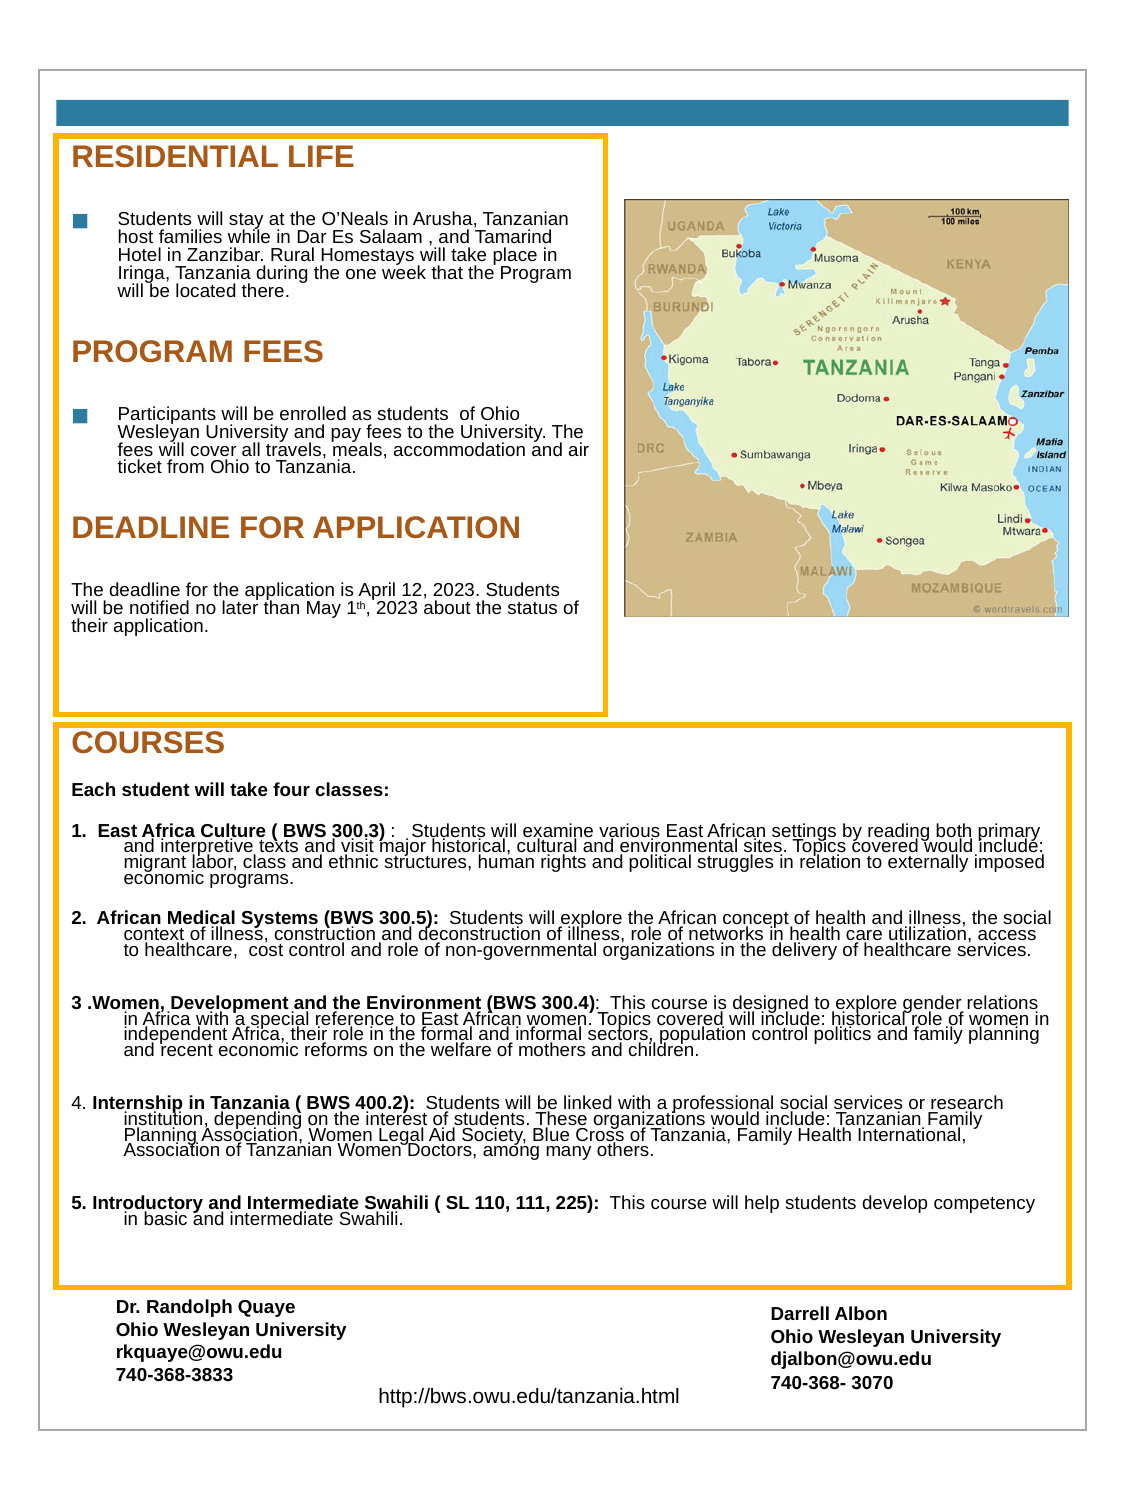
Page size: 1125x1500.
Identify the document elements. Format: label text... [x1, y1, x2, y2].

list COURSES Each student will take four classes: 1. East Africa Culture ( BWS 300.3) : Students will examine various East African settings by reading both primary and interpretive texts and visit major historical, cultural and environmental sites. Topics covered would include: migrant labor, class and ethnic structures, human rights and political struggles in relation to externally imposed economic programs. 2. African Medical Systems (BWS 300.5): Students will explore the African concept of health and illness, the social context of illness, construction and deconstruction of illness, role of networks in health care utilization, access to healthcare, cost control and role of non-governmental organizations in the delivery of healthcare services. 3 .Women, Development and the Environment (BWS 300.4): This course is designed to explore gender relations in Africa with a special reference to East African women. Topics covered will include: historical role of women in independent Africa, their role in the formal and informal sectors, population control politics and family planning and recent economic reforms on the welfare of mothers and children. 4. Internship in Tanzania ( BWS 400.2): Students will be linked with a professional social services or research institution, depending on the interest of students. These organizations would include: Tanzanian Family Planning Association, Women Legal Aid Society, Blue Cross of Tanzania, Family Health International, Association of Tanzanian Women Doctors, among many others. 5. Introductory and Intermediate Swahili ( SL 110, 111, 225): This course will help students develop competency in basic and intermediate Swahili. [56, 725, 1069, 1288]
list RESIDENTIAL LIFE Students will stay at the O’Neals in Arusha, Tanzanian host families while in Dar Es Salaam , and Tamarind Hotel in Zanzibar. Rural Homestays will take place in Iringa, Tanzania during the one week that the Program will be located there. PROGRAM FEES Participants will be enrolled as students of Ohio Wesleyan University and pay fees to the University. The fees will cover all travels, meals, accommodation and air ticket from Ohio to Tanzania. DEADLINE FOR APPLICATION The deadline for the application is April 12, 2023. Students will be notified no later than May 1th, 2023 about the status of their application. [56, 136, 606, 715]
text_box Dr. Randolph Quaye Ohio Wesleyan University rkquaye@owu.edu 740-368-3833 [100, 1288, 364, 1418]
text_box Darrell Albon Ohio Wesleyan University djalbon@owu.edu 740-368- 3070 [755, 1294, 1037, 1427]
picture [624, 199, 1069, 617]
text_box http://bws.owu.edu/tanzania.html [363, 1374, 700, 1415]
